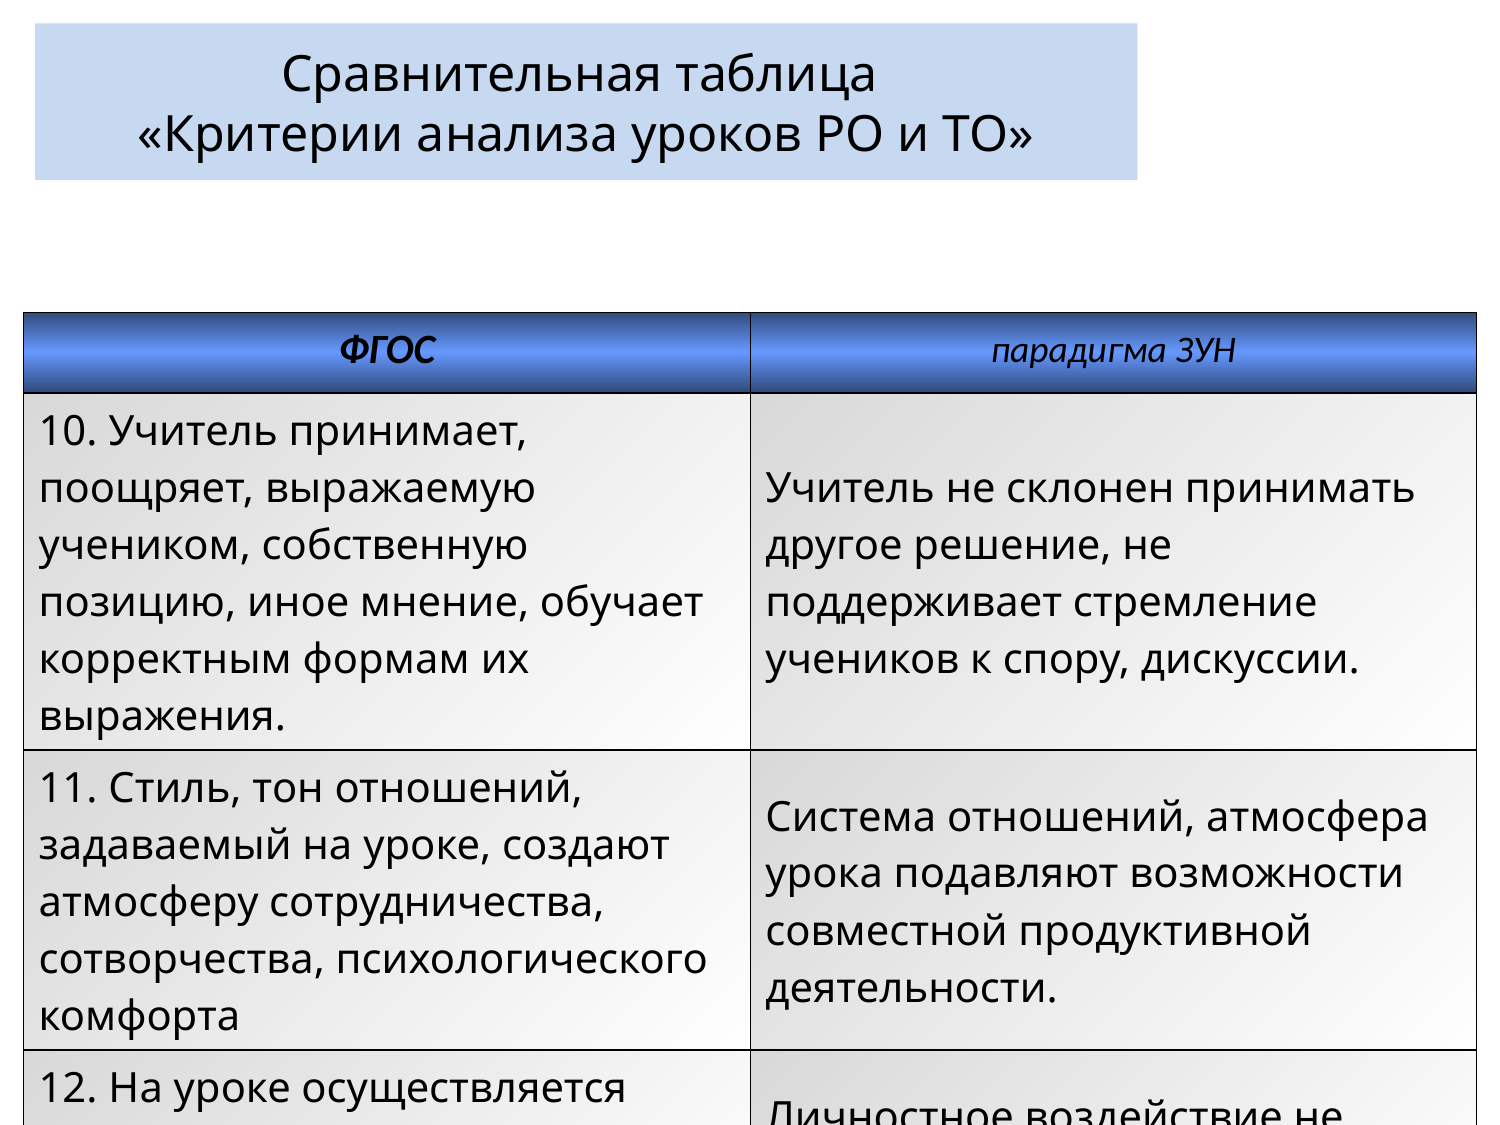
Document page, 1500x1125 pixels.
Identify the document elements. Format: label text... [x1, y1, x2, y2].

table_cell Личностное воздействие не реализуется [751, 1051, 1476, 1125]
table_cell 12. На уроке осуществляется глубокое личностное воздействие [24, 1051, 750, 1125]
table_header парадигма ЗУН [751, 313, 1476, 392]
table_cell Система отношений, атмосфера урока подавляют возможности совместной продуктивной деятельности. [751, 751, 1476, 1049]
table_cell 11. Стиль, тон отношений, задаваемый на уроке, создают атмосферу сотрудничества, сотворчества, психологического комфорта [24, 751, 750, 1049]
title Сравнительная таблица «Критерии анализа уроков РО и ТО» [35, 23, 1138, 180]
table_cell 10. Учитель принимает, поощряет, выражаемую учеником, собственную позицию, иное мнение, обучает корректным формам их выражения. [24, 394, 750, 749]
table_header ФГОС [24, 313, 750, 392]
table_cell Учитель не склонен принимать другое решение, не поддерживает стремление учеников к спору, дискуссии. [751, 394, 1476, 749]
